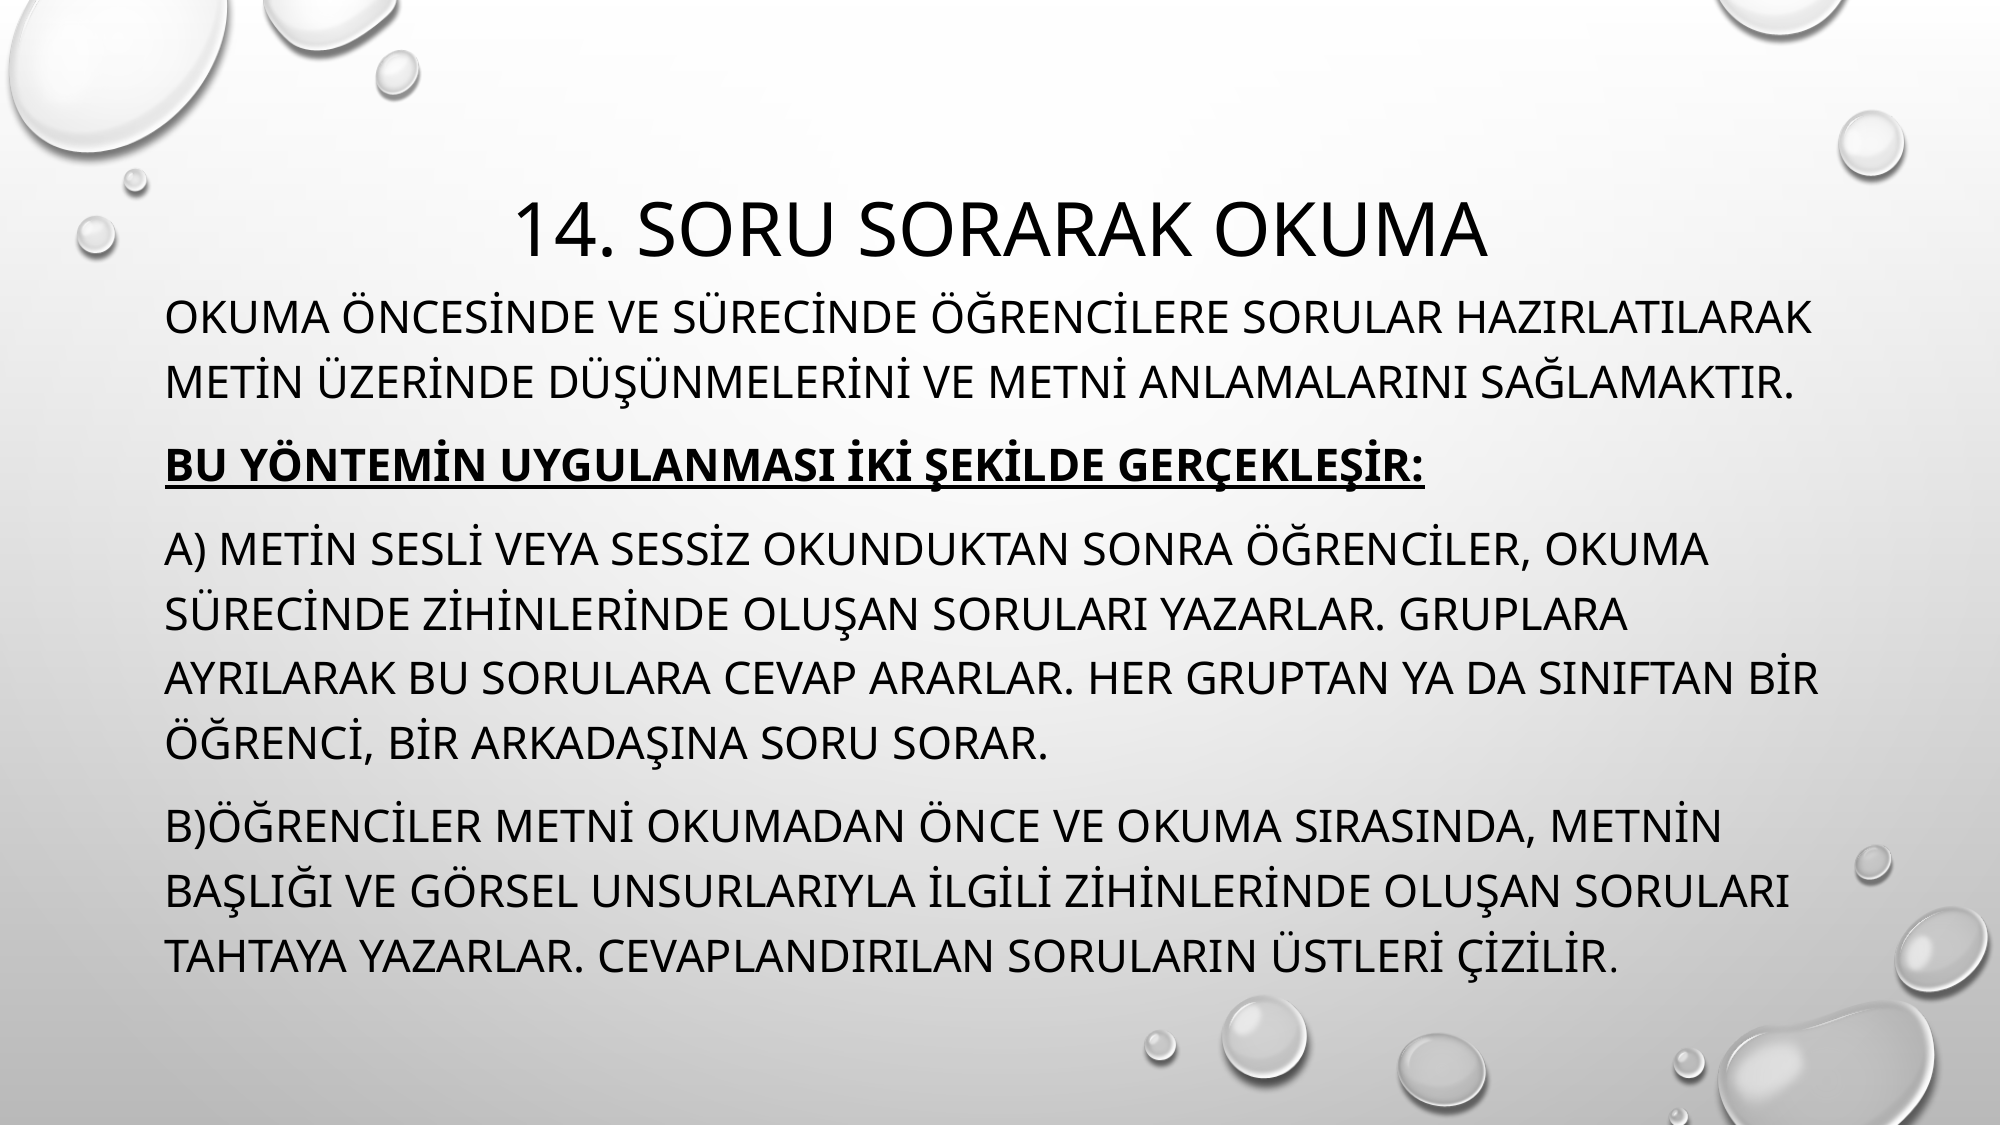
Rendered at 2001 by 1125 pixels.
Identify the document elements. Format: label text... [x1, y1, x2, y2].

picture [0, 0, 2000, 1125]
list Okuma öncesinde ve sürecinde öğrencilere sorular hazırlatılarak metin üzerinde düşünmelerini ve metni anlamalarını sağlamaktır. Bu yöntemin uygulanması iki şekilde gerçekleşir: a) metin sesli veya sessiz okunduktan sonra öğrenciler, okuma sürecinde zihinlerinde oluşan soruları yazarlar. Gruplara ayrılarak bu sorulara cevap ararlar. Her gruptan ya da sınıftan bir öğrenci, bir arkadaşına soru sorar. b)öğrenciler metni okumadan önce ve okuma sırasında, metnin başlığı ve görsel unsurlarıyla ilgili zihinlerinde oluşan soruları tahtaya yazarlar. Cevaplandırılan soruların üstleri çizilir. [149, 270, 1850, 1053]
title 14. soru sorarak Okuma [149, 101, 1851, 364]
